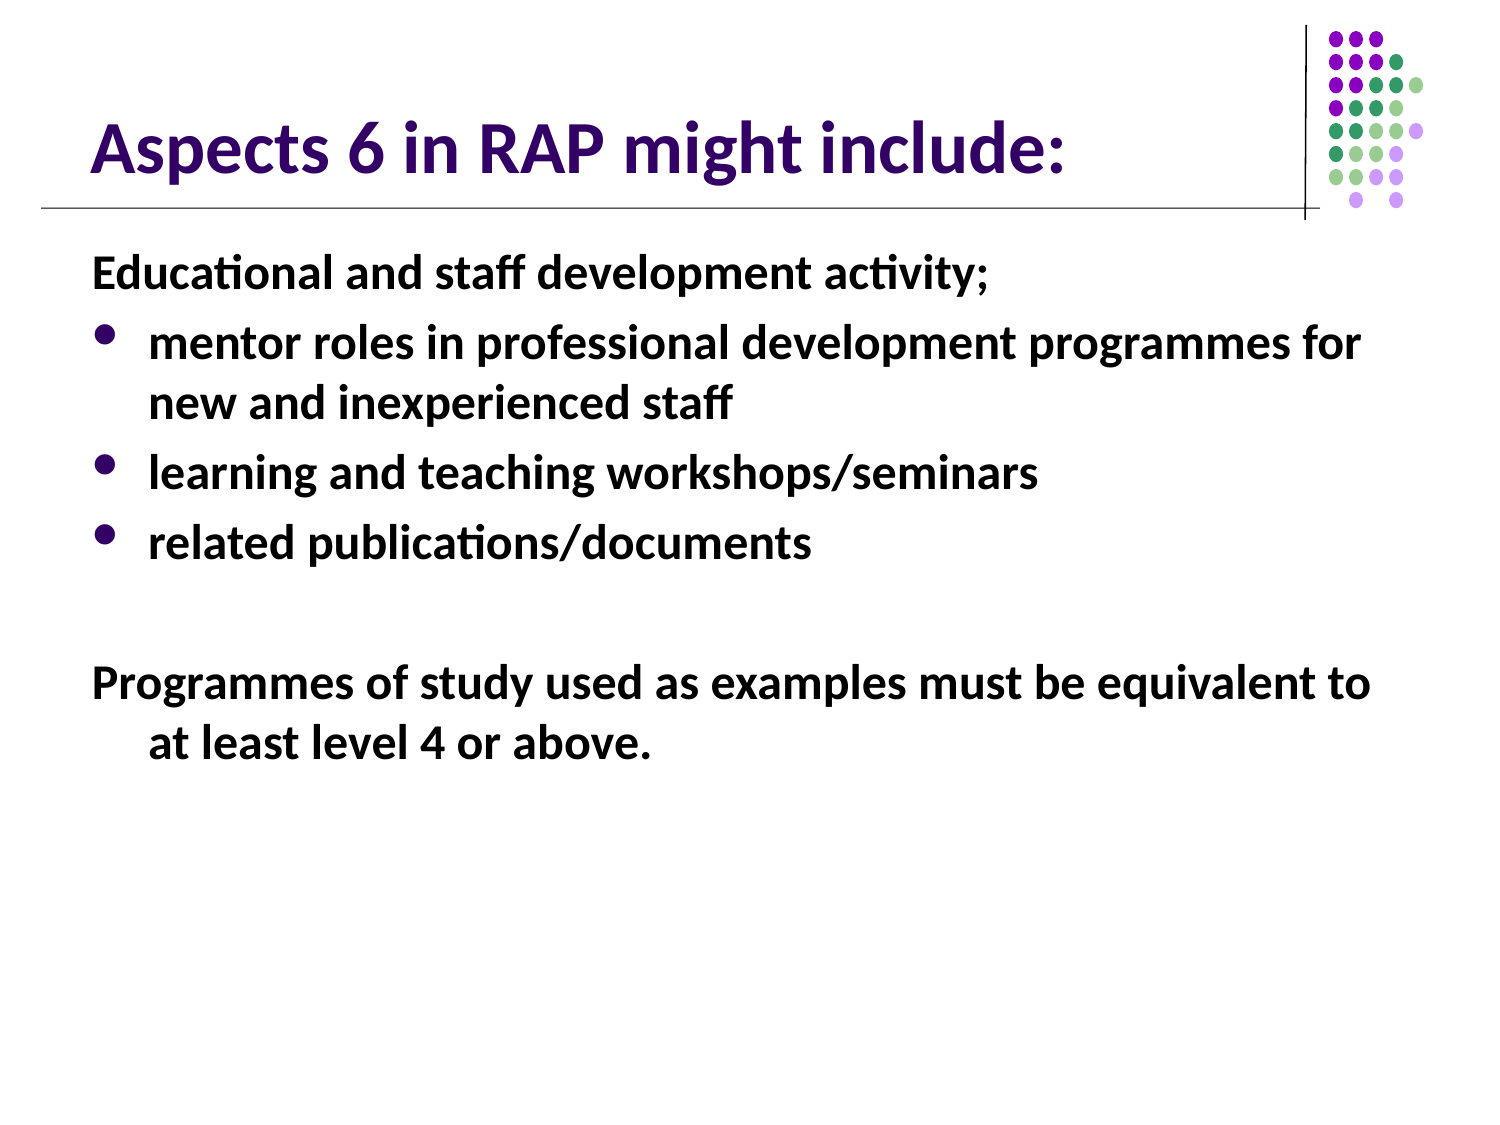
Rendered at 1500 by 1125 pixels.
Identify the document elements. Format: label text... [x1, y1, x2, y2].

list Educational and staff development activity; mentor roles in professional development programmes for new and inexperienced staff learning and teaching workshops/seminars related publications/documents Programmes of study used as examples must be equivalent to at least level 4 or above. [76, 231, 1428, 1018]
title Aspects 6 in RAP might include: [74, 19, 1313, 197]
